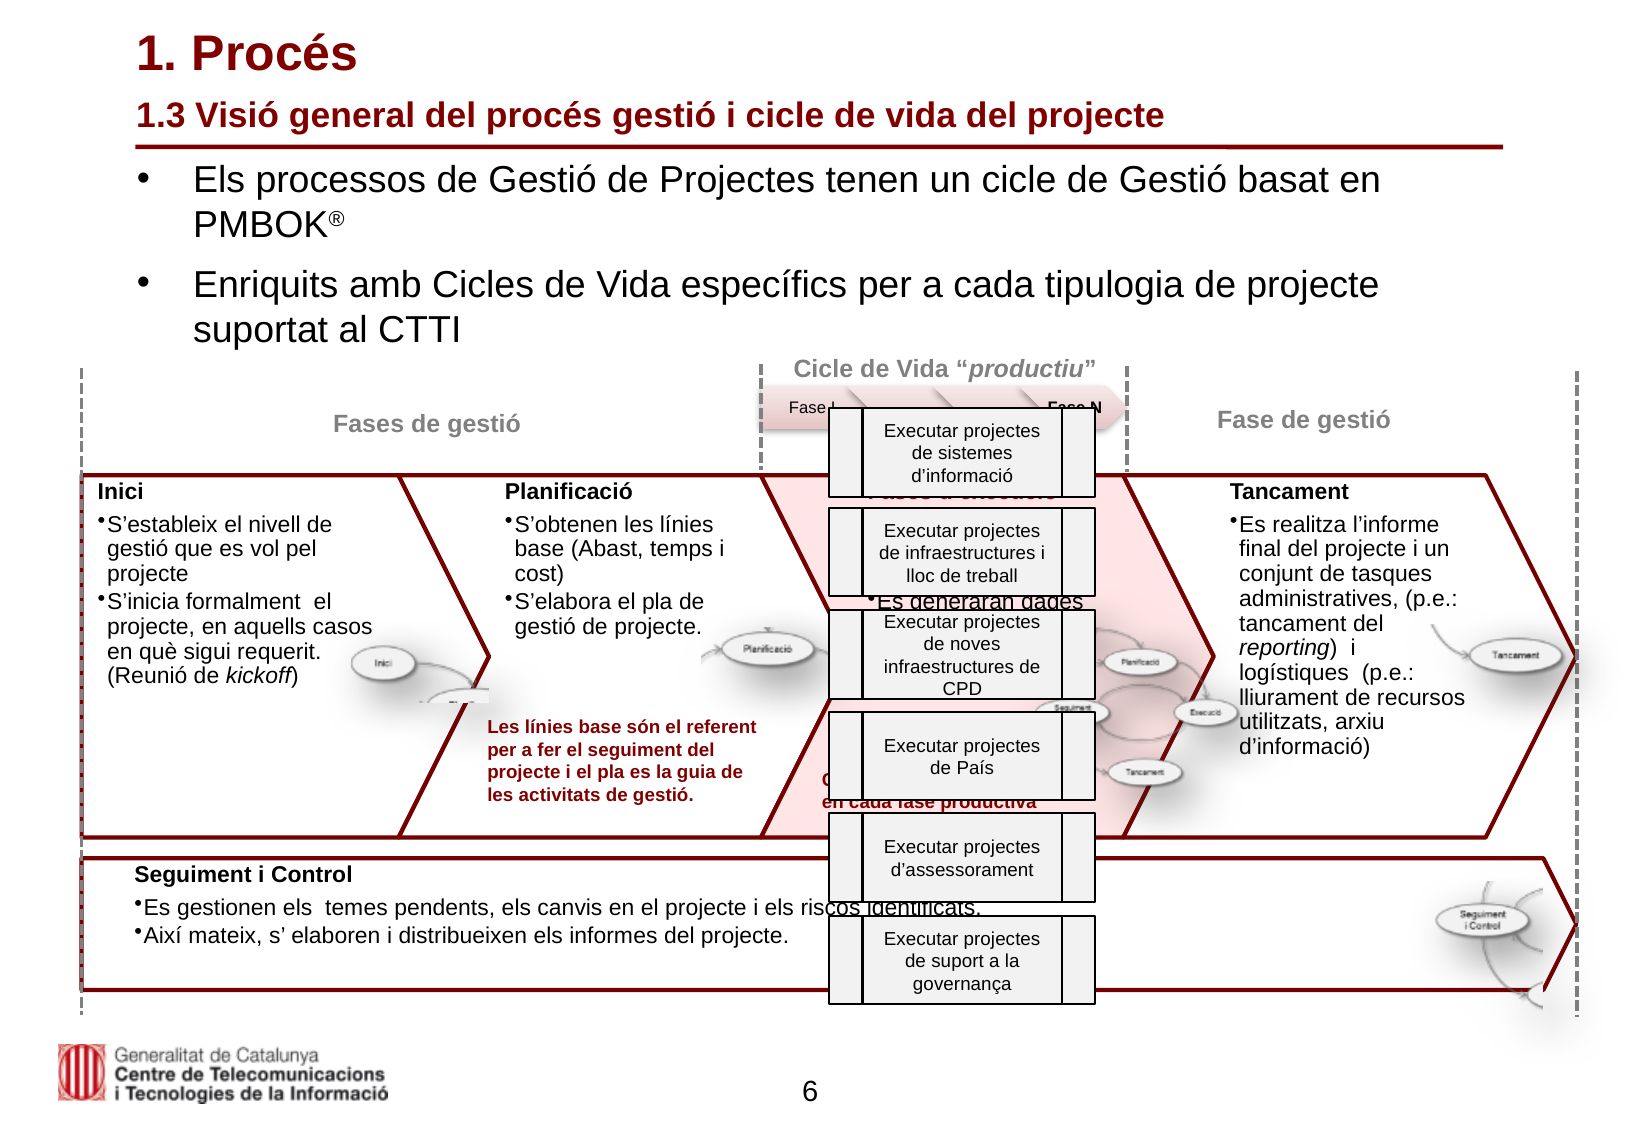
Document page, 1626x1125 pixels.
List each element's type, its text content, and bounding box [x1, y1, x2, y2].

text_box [80, 302, 1625, 1018]
picture [58, 1044, 388, 1104]
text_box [829, 407, 1096, 1005]
slide_number 6 [620, 1062, 1000, 1118]
title 1. Procés 1.3 Visió general del procés gestió i cicle de vida del projecte [121, 41, 1504, 143]
text_box Enriquits amb Cicles de Vida específics per a cada tipulogia de projecte suportat al CTTI [121, 252, 1504, 300]
list Els processos de Gestió de Projectes tenen un cicle de Gestió basat en PMBOK® [121, 147, 1504, 252]
